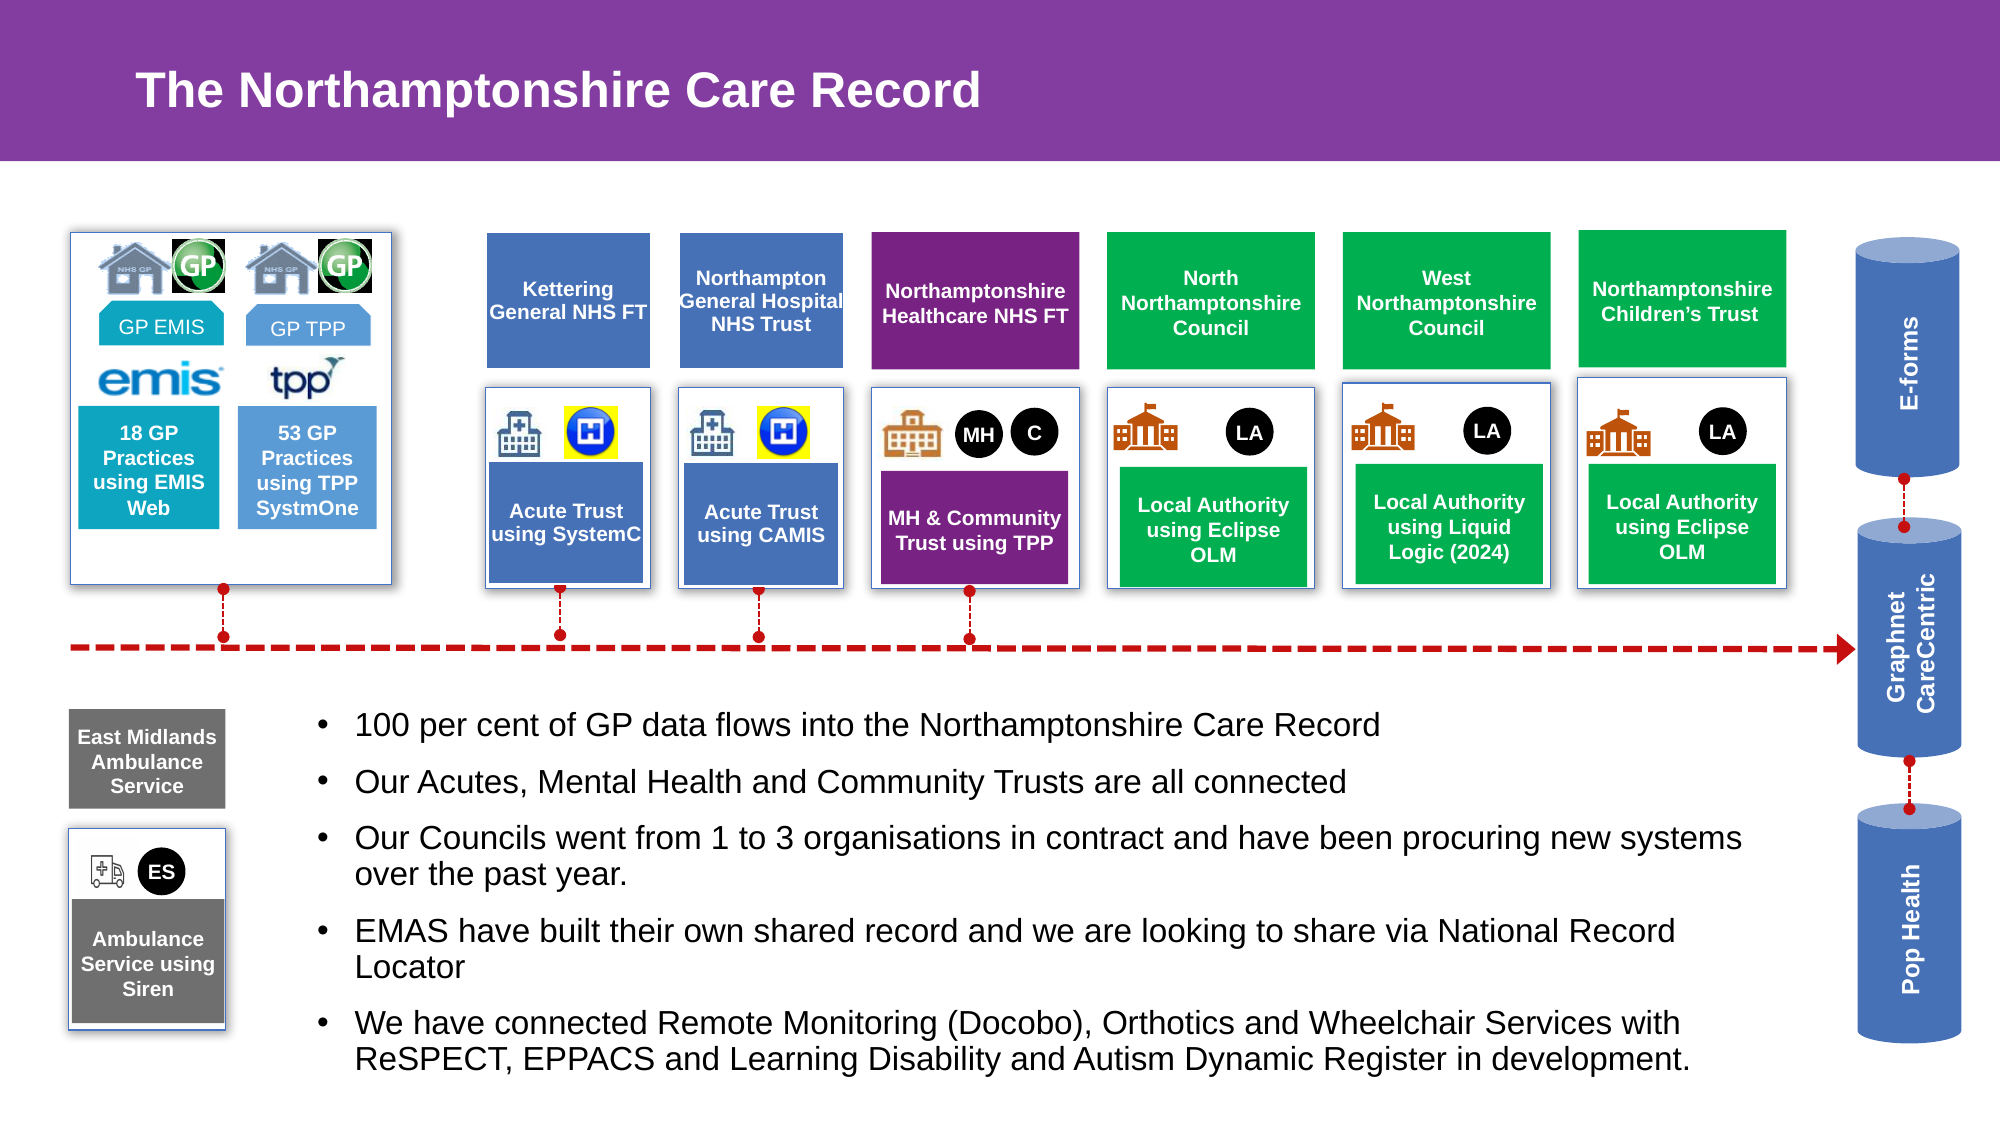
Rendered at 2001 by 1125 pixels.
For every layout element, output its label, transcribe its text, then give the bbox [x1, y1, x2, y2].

text_box West Northamptonshire Council [1342, 232, 1551, 370]
picture [877, 406, 950, 461]
text_box Local Authority using Eclipse OLM [1119, 466, 1308, 588]
text_box Northamptonshire Healthcare NHS FT [871, 232, 1080, 370]
text_box LA [1225, 407, 1275, 457]
text_box MH [954, 409, 1004, 459]
text_box [871, 387, 1080, 589]
text_box MH & Community Trust using TPP [881, 470, 1069, 585]
text_box [46, 162, 1863, 1071]
list 100 per cent of GP data flows into the Northamptonshire Care Record Our Acutes, Mental Health and Community Trusts are all connected Our Councils went from 1 to 3 organisations in contract and have been procuring new systems over the past year. EMAS have built their own shared record and we are looking to share via National Record Locator We have connected Remote Monitoring (Docobo), Orthotics and Wheelchair Services with ReSPECT, EPPACS and Learning Disability and Autism Dynamic Register in development. [302, 700, 1777, 1094]
picture [563, 405, 618, 460]
text_box [68, 828, 226, 1031]
text_box Kettering General NHS FT [485, 232, 651, 370]
picture [1350, 401, 1416, 456]
text_box E-forms [1855, 236, 1960, 478]
picture [756, 405, 811, 460]
text_box [1857, 238, 1958, 262]
text_box [678, 387, 844, 589]
text_box Northampton General Hospital NHS Trust [678, 232, 844, 370]
picture [98, 238, 226, 295]
picture [267, 354, 346, 402]
text_box Acute Trust using CAMIS [683, 462, 840, 586]
picture [98, 360, 225, 396]
text_box Local Authority using Eclipse OLM [1588, 463, 1776, 585]
text_box 53 GP Practices using TPP SystmOne [237, 406, 377, 530]
text_box East Midlands Ambulance Service [68, 709, 226, 809]
text_box LA [1462, 406, 1512, 456]
picture [75, 836, 140, 907]
text_box Ambulance Service using Siren [71, 899, 225, 1024]
text_box 18 GP Practices using EMIS Web [78, 405, 220, 530]
text_box Local Authority using Liquid Logic (2024) [1355, 463, 1544, 585]
picture [493, 407, 547, 461]
text_box Pop Health [1856, 802, 1962, 1044]
text_box GP EMIS [98, 299, 226, 347]
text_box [1859, 518, 1960, 542]
text_box GP TPP [244, 302, 372, 347]
text_box The Northamptonshire Care Record [120, 50, 1815, 125]
picture [1112, 401, 1179, 456]
text_box [1342, 382, 1551, 589]
text_box LA [1698, 406, 1748, 456]
picture [1585, 407, 1652, 462]
picture [686, 406, 740, 460]
text_box C [1010, 407, 1059, 457]
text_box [1859, 804, 1960, 828]
text_box [0, 0, 2000, 162]
text_box North Northamptonshire Council [1107, 232, 1316, 370]
text_box [70, 232, 392, 585]
text_box Graphnet CareCentric [1856, 516, 1962, 759]
text_box [1107, 387, 1315, 589]
text_box Acute Trust using SystemC [488, 460, 645, 585]
text_box ES [140, 846, 187, 896]
picture [245, 238, 372, 295]
text_box Northamptonshire Children’s Trust [1578, 230, 1787, 368]
text_box [485, 387, 651, 589]
text_box [1577, 377, 1787, 589]
